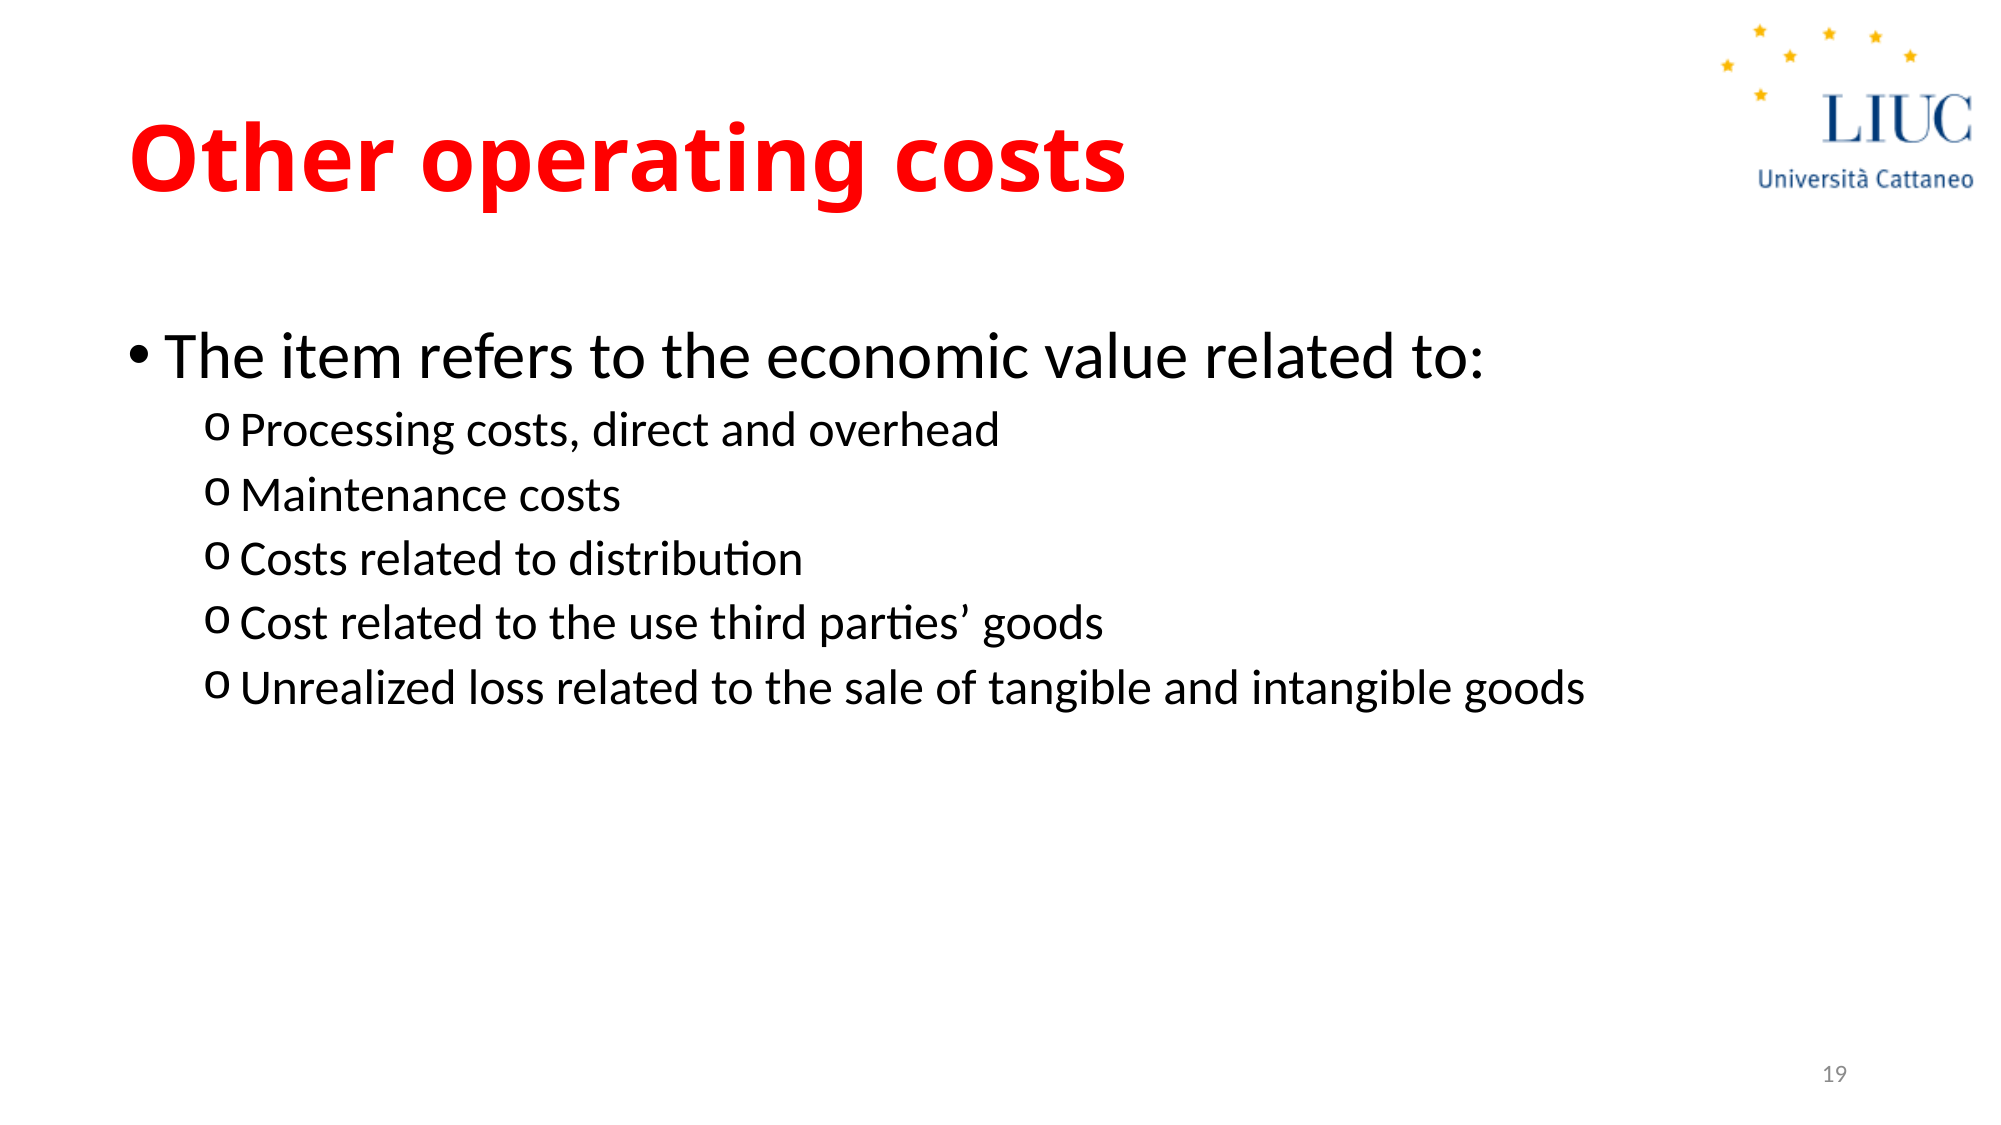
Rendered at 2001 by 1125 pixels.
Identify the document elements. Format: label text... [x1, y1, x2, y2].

list The item refers to the economic value related to: Processing costs, direct and overhead Maintenance costs Costs related to distribution Cost related to the use third parties’ goods Unrealized loss related to the sale of tangible and intangible goods [112, 313, 1868, 815]
title Other operating costs [112, 53, 1838, 271]
slide_number 19 [1412, 1042, 1863, 1103]
picture [1696, 0, 2000, 210]
